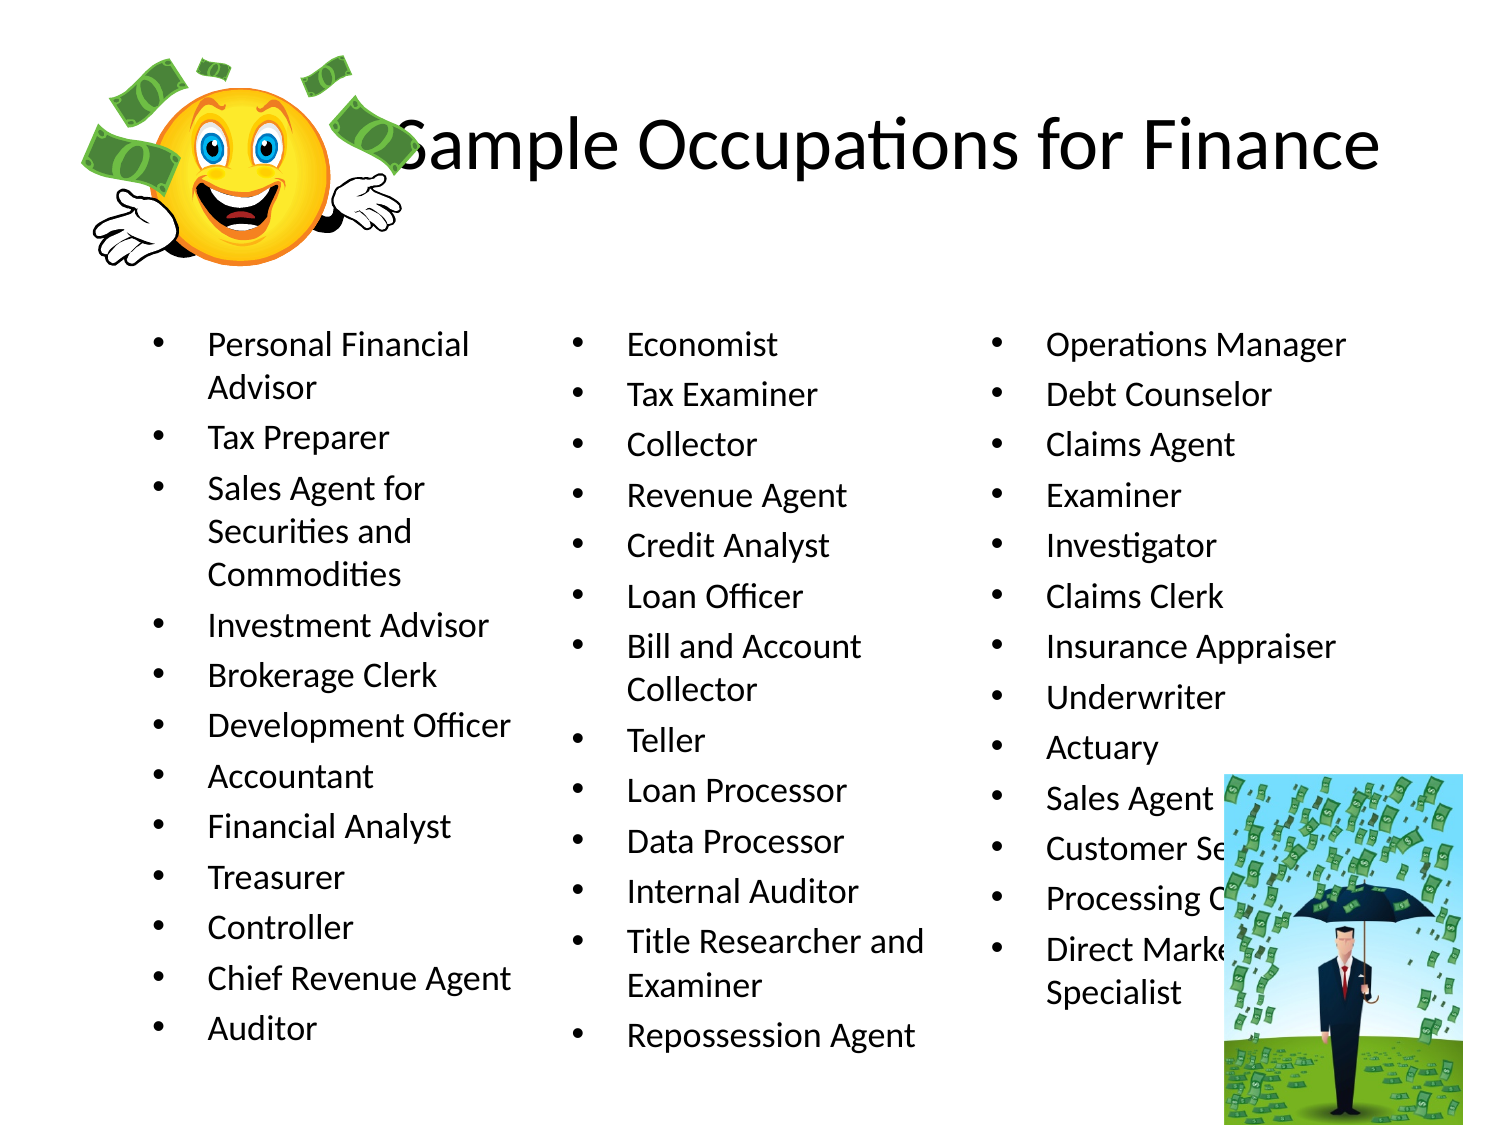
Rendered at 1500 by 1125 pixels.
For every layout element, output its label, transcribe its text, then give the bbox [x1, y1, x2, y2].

title Sample Occupations for Finance [349, 44, 1426, 233]
picture [80, 52, 421, 267]
list Personal Financial Advisor Tax Preparer Sales Agent for Securities and Commodities Investment Advisor Brokerage Clerk Development Officer Accountant Financial Analyst Treasurer Controller Chief Revenue Agent Auditor Economist Tax Examiner Collector Revenue Agent Credit Analyst Loan Officer Bill and Account Collector Teller Loan Processor Data Processor Internal Auditor Title Researcher and Examiner Repossession Agent Operations Manager Debt Counselor Claims Agent Examiner Investigator Claims Clerk Insurance Appraiser Underwriter Actuary Sales Agent Customer Service Agent Processing Clerk Direct Marketing Specialist [137, 312, 1426, 1076]
picture [1224, 774, 1463, 1125]
